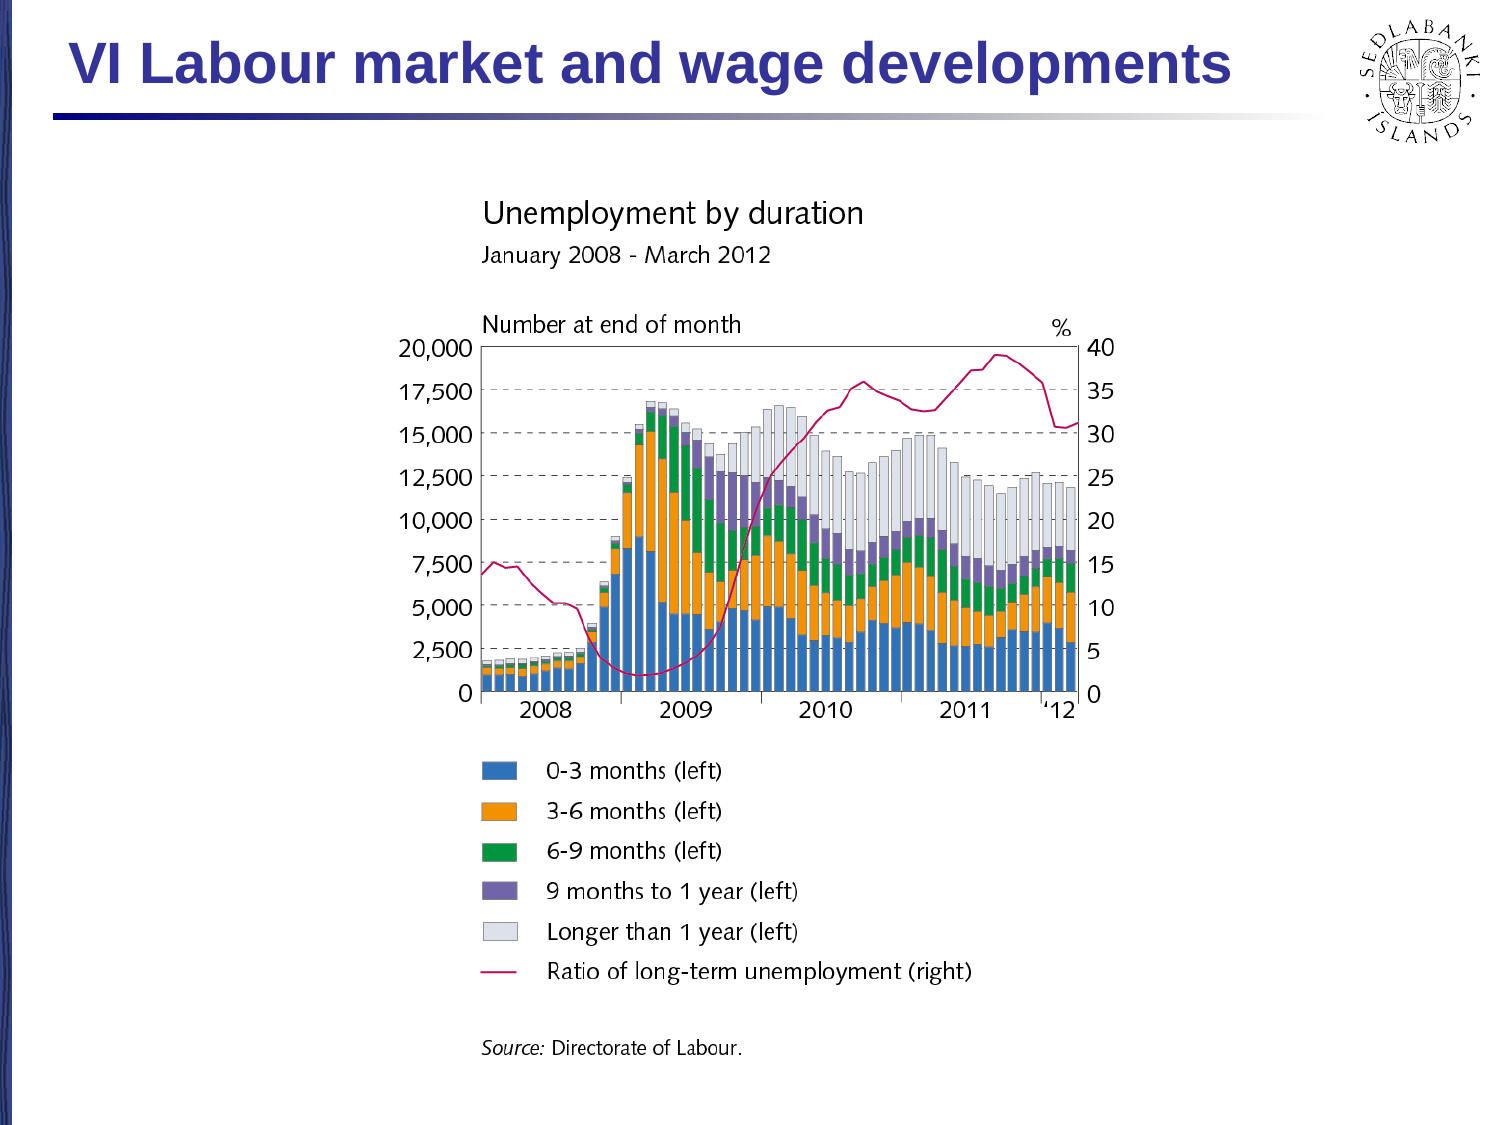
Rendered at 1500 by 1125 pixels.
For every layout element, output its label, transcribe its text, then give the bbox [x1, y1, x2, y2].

picture [1357, 18, 1482, 149]
title VI Labour market and wage developments [52, 10, 1330, 111]
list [398, 148, 1114, 1059]
picture [0, 0, 12, 1125]
